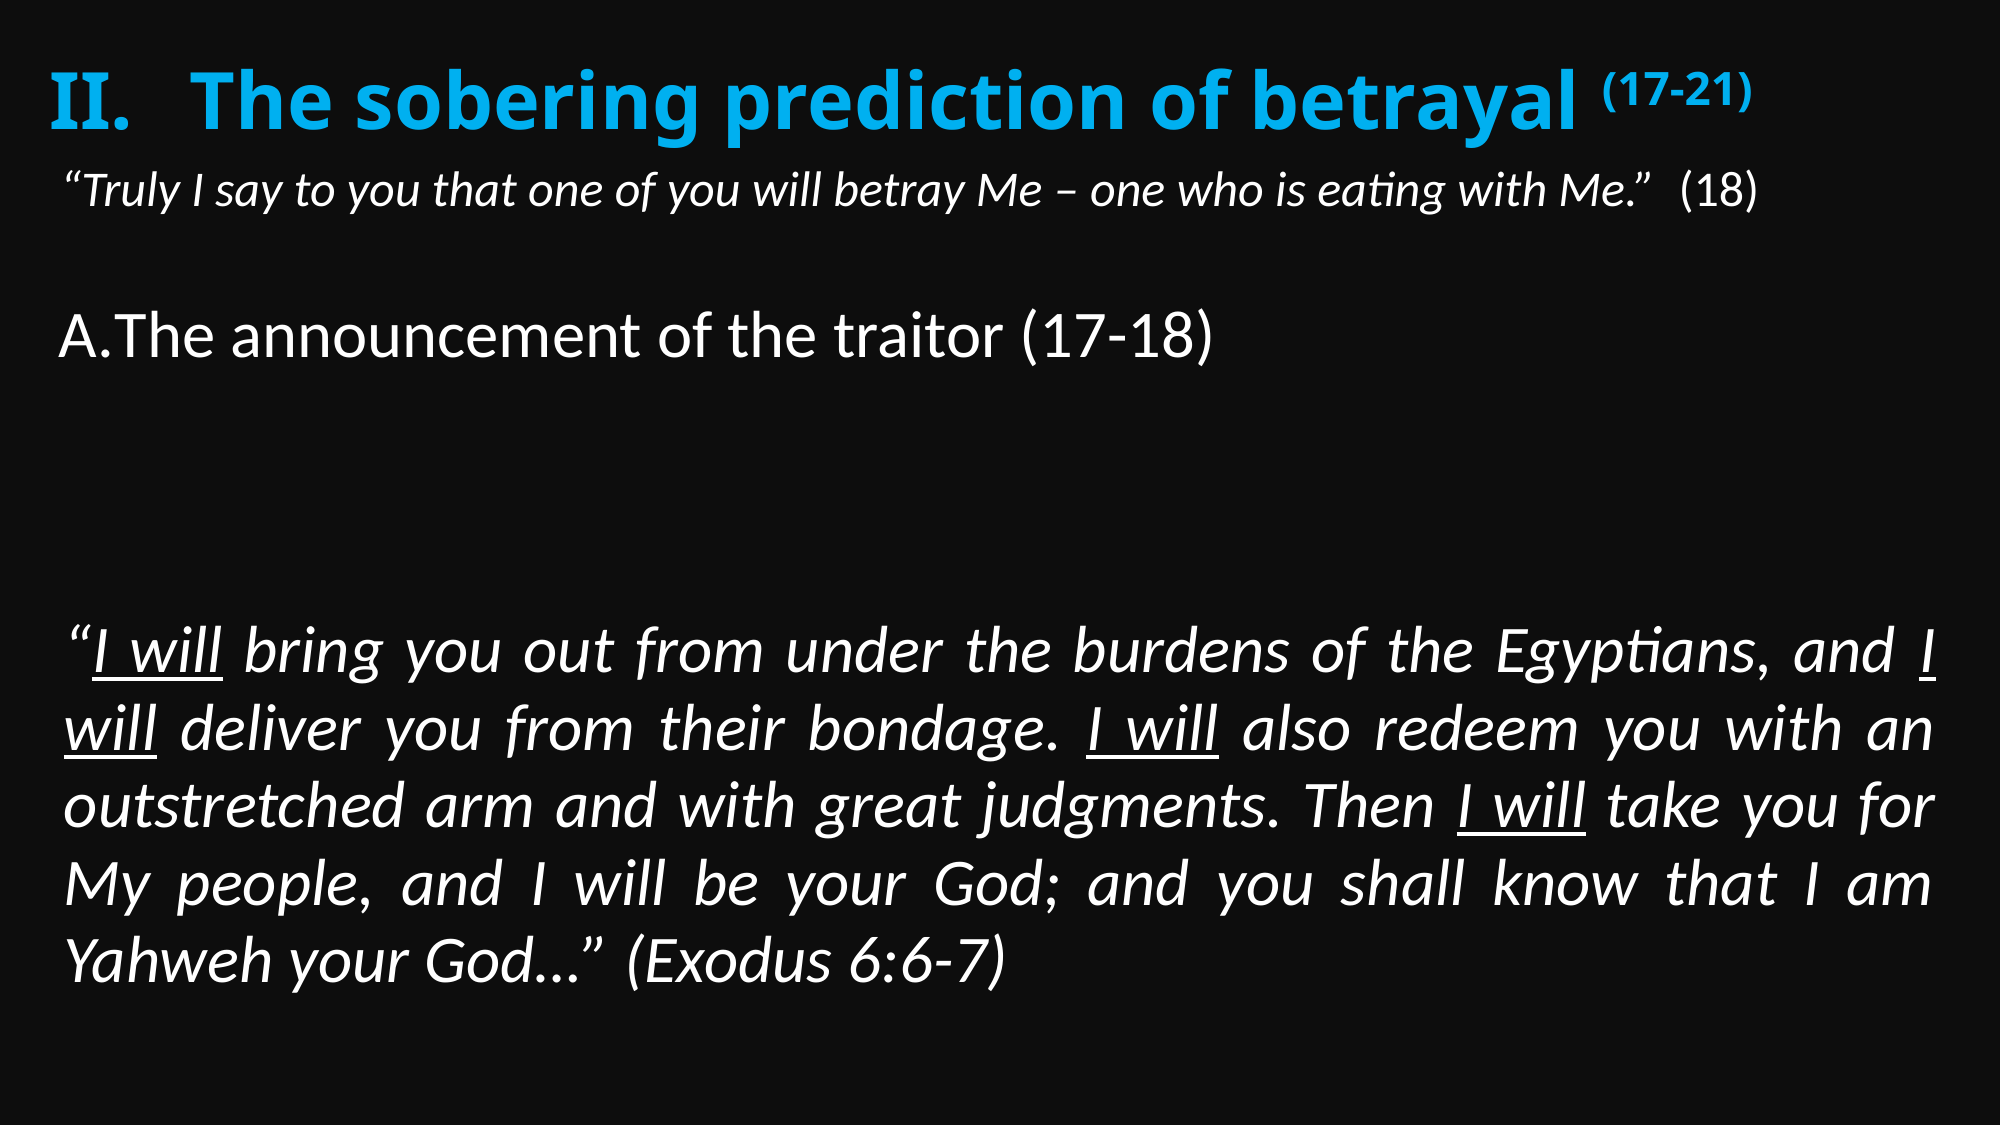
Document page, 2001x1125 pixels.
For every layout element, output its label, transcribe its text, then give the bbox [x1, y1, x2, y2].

text_box “I will bring you out from under the burdens of the Egyptians, and I will deliver you from their bondage. I will also redeem you with an outstretched arm and with great judgments. Then I will take you for My people, and I will be your God; and you shall know that I am Yahweh your God…” (Exodus 6:6-7) [49, 603, 1951, 1006]
subtitle The sobering prediction of betrayal (17-21) [34, 42, 1951, 184]
text_box The announcement of the traitor (17-18) [43, 283, 1946, 379]
text_box “Truly I say to you that one of you will betray Me – one who is eating with Me.” (18) [45, 149, 1947, 225]
